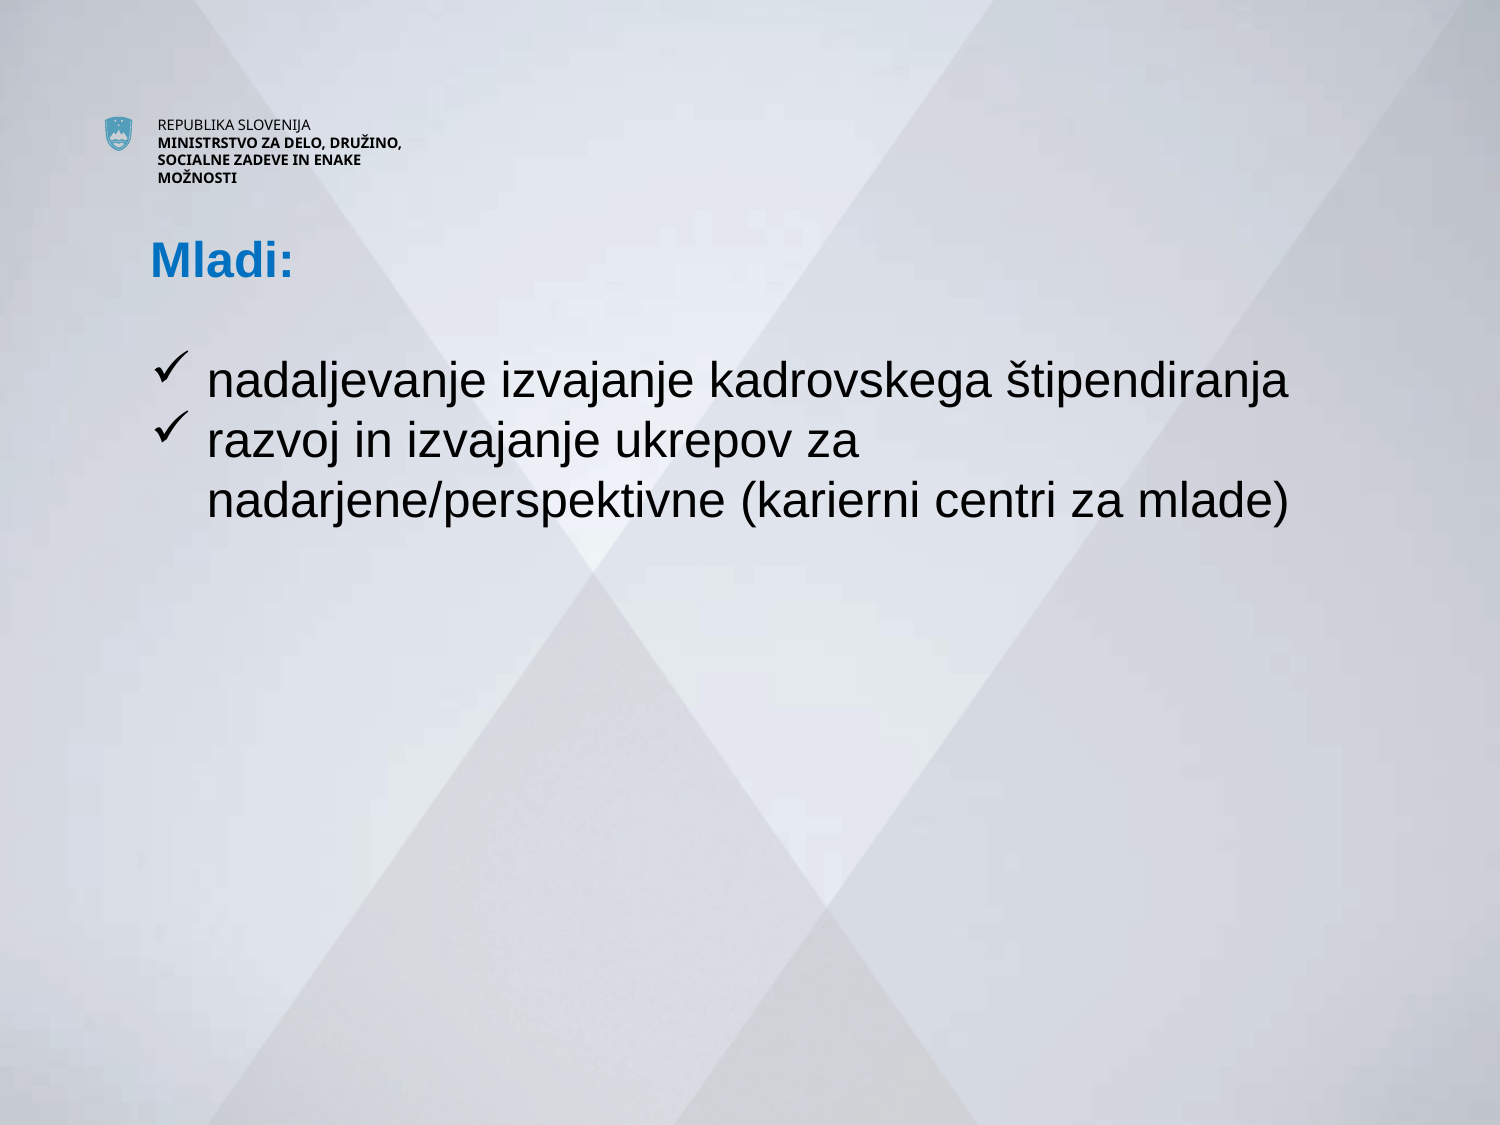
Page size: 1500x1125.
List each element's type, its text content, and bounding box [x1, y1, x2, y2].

subtitle Mladi: nadaljevanje izvajanje kadrovskega štipendiranja razvoj in izvajanje ukrepov za nadarjene/perspektivne (karierni centri za mlade) [135, 219, 1329, 925]
picture [0, 0, 1500, 1125]
